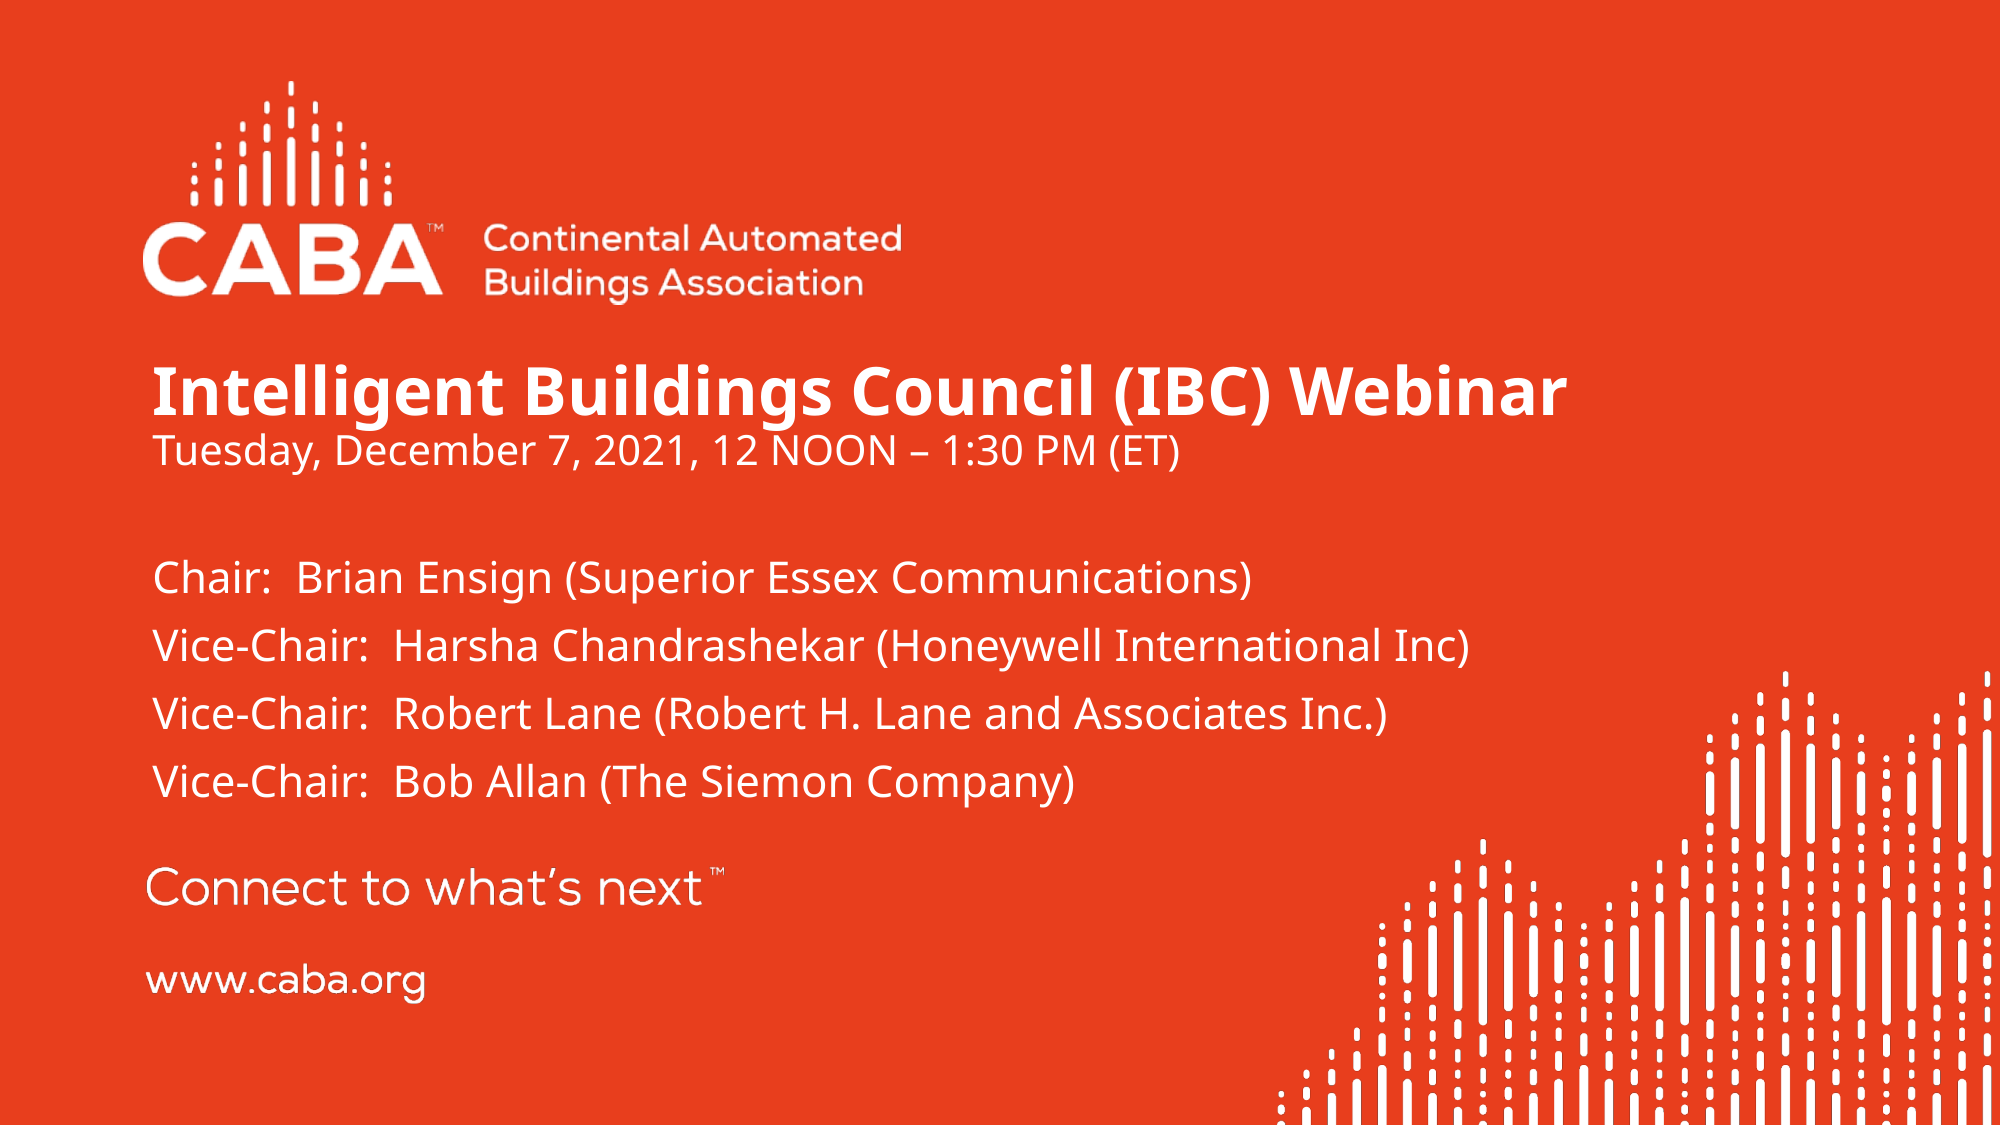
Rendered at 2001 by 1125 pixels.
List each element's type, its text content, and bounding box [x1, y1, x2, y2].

subtitle Chair: Brian Ensign (Superior Essex Communications) Vice-Chair: Harsha Chandrashekar (Honeywell International Inc) Vice-Chair: Robert Lane (Robert H. Lane and Associates Inc.) Vice-Chair: Bob Allan (The Siemon Company) [137, 548, 1622, 822]
picture [143, 81, 915, 305]
title Intelligent Buildings Council (IBC) Webinar Tuesday, December 7, 2021, 12 NOON – 1:30 PM (ET) [137, 350, 1695, 585]
